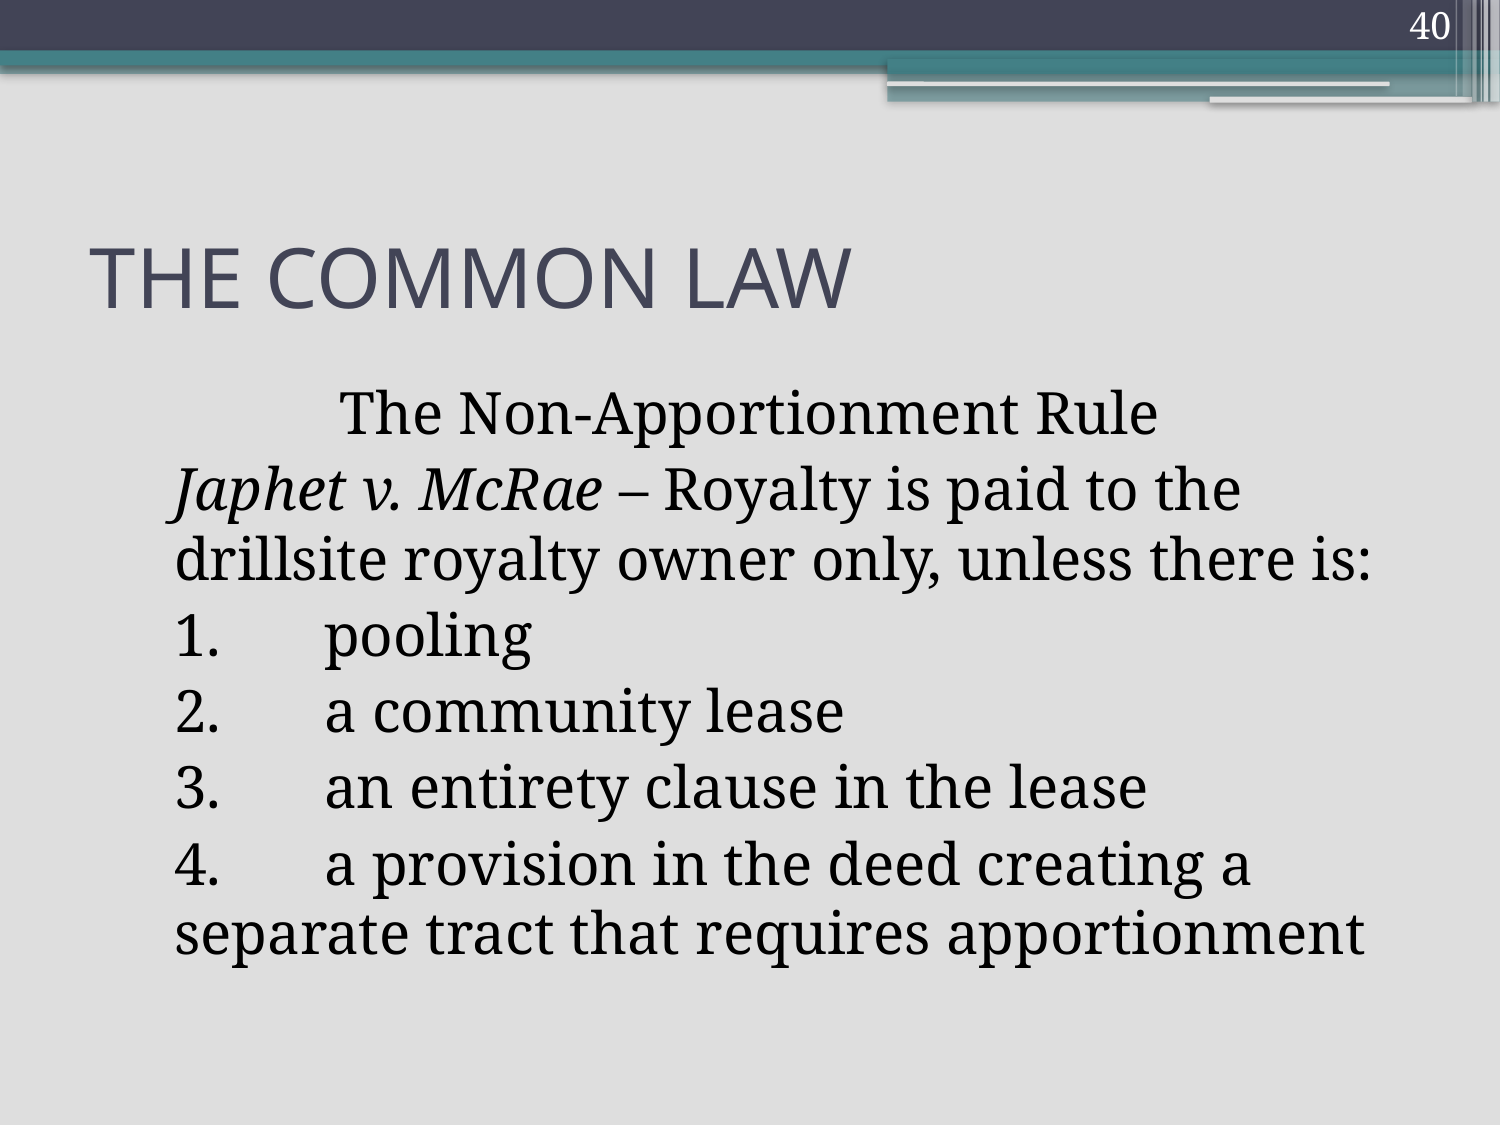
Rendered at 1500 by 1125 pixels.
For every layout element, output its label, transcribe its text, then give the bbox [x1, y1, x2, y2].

list The Non-Apportionment Rule Japhet v. McRae – Royalty is paid to the drillsite royalty owner only, unless there is: 1. pooling 2. a community lease 3. an entirety clause in the lease 4. a provision in the deed creating a separate tract that requires apportionment [75, 368, 1425, 1079]
slide_number 40 [1341, 0, 1466, 61]
title THE COMMON LAW [75, 187, 1425, 363]
